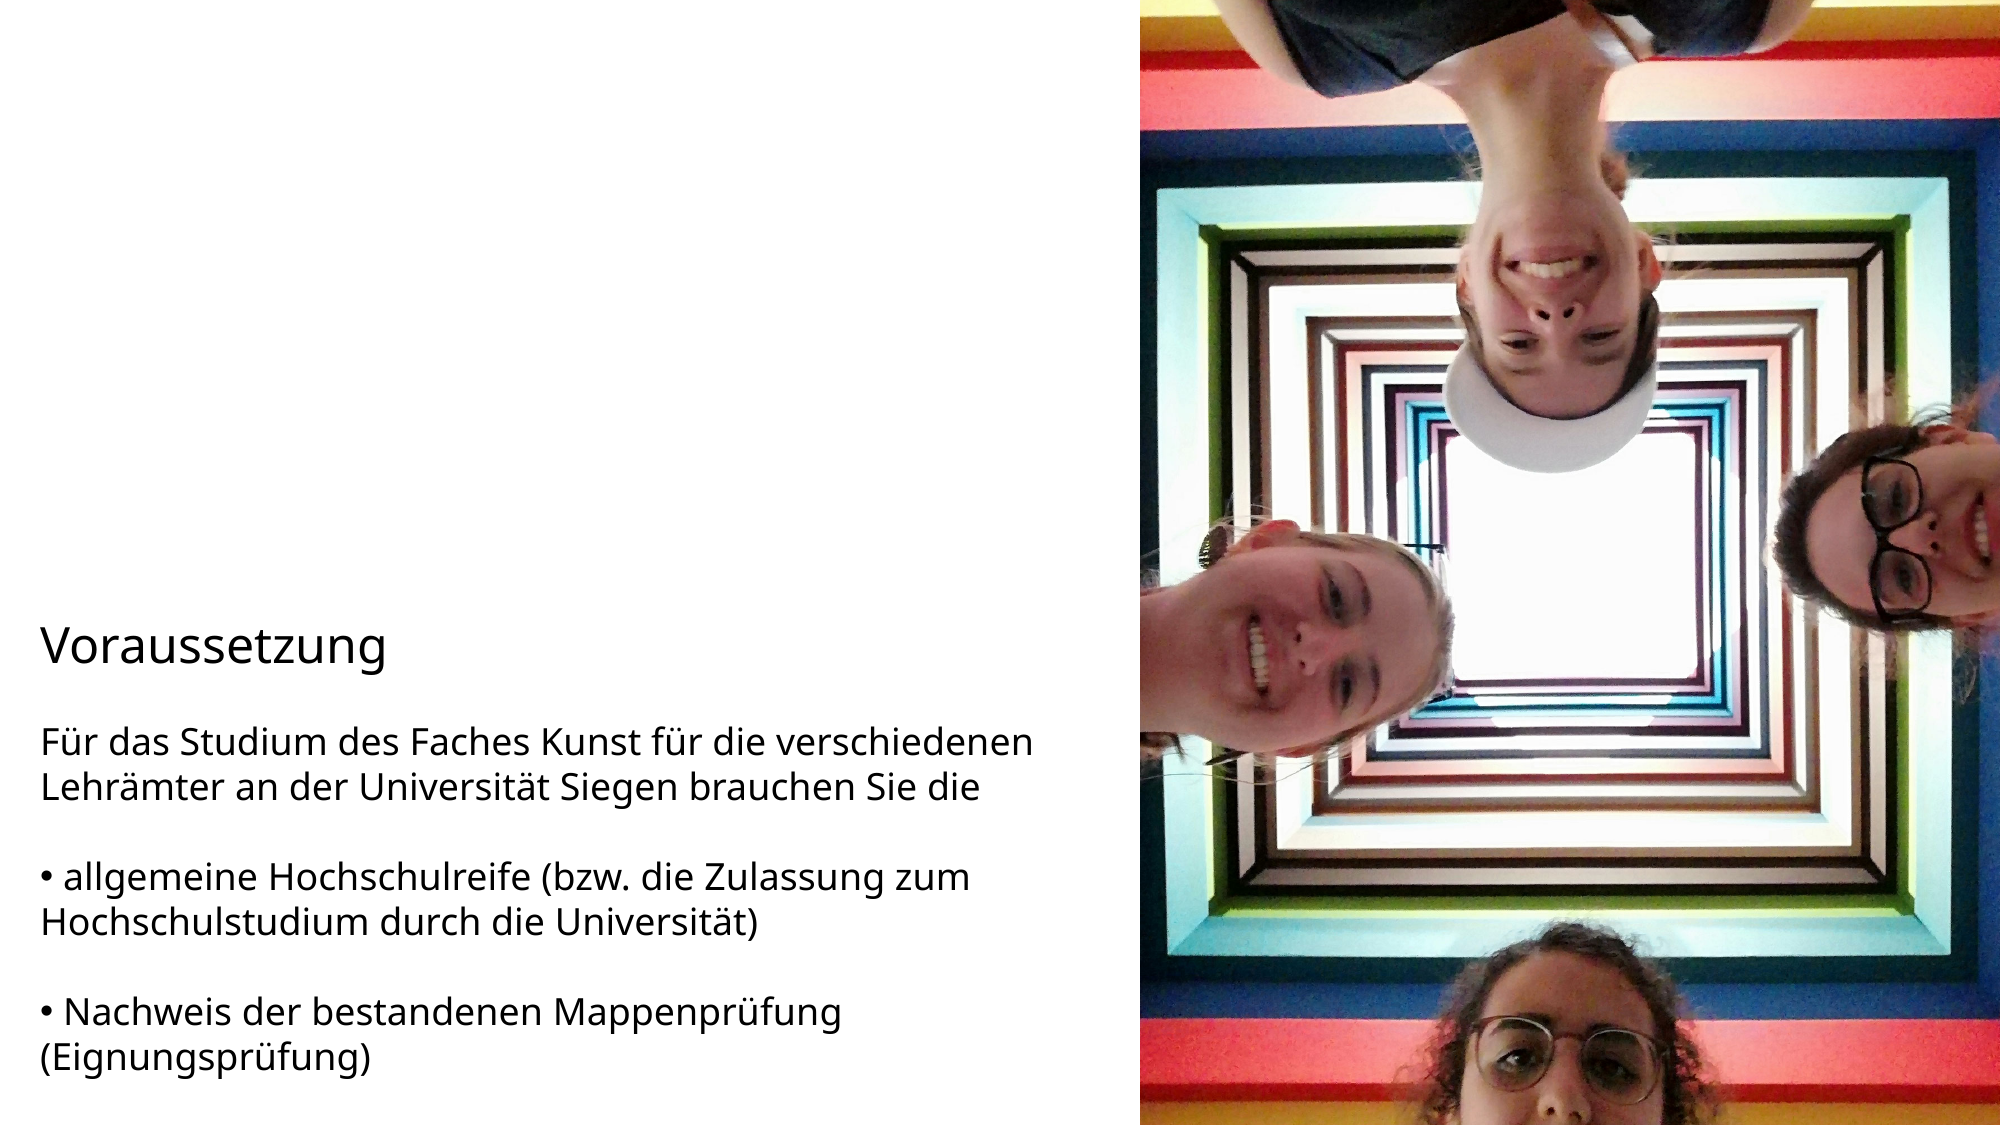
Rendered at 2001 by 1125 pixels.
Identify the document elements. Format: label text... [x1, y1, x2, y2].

text_box Voraussetzung Für das Studium des Faches Kunst für die verschiedenen Lehrämter an der Universität Siegen brauchen Sie die allgemeine Hochschulreife (bzw. die Zulassung zum Hochschulstudium durch die Universität) Nachweis der bestandenen Mappenprüfung (Eignungsprüfung) [25, 605, 1139, 1086]
picture [1139, 0, 2000, 1125]
